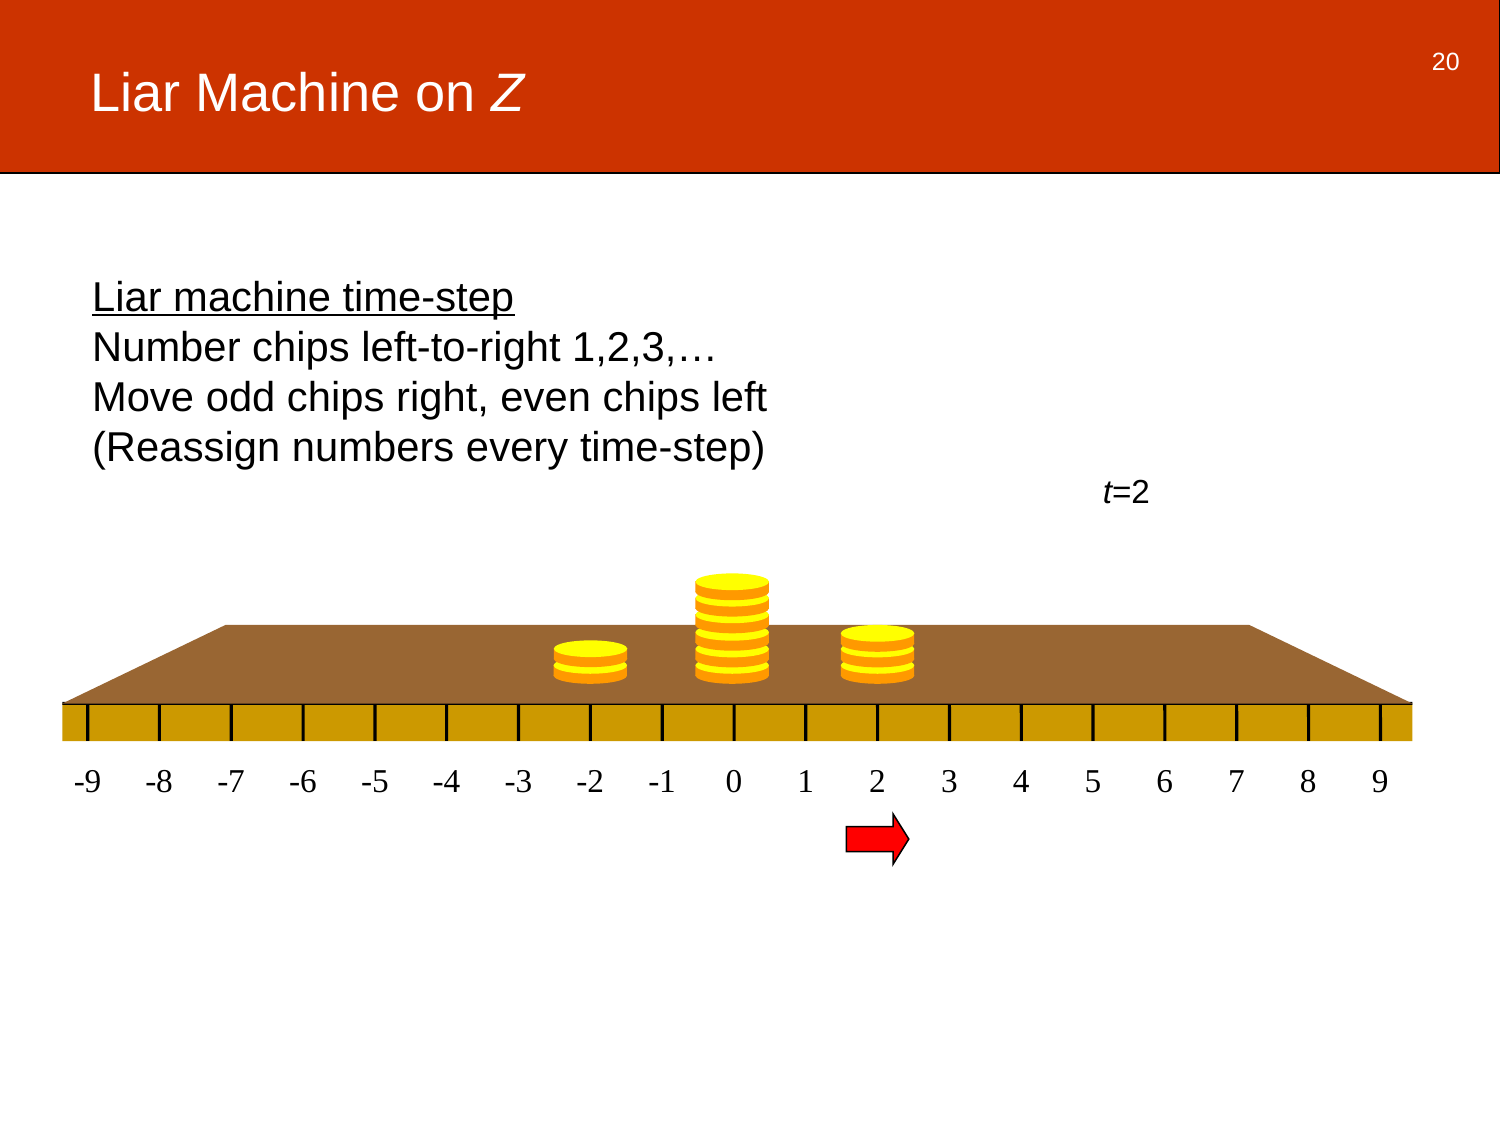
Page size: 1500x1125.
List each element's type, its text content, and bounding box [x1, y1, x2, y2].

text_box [840, 624, 915, 652]
title Liar Machine on Z [74, 49, 1213, 201]
text_box t=2 [1087, 462, 1165, 518]
text_box [846, 822, 909, 865]
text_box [695, 622, 770, 634]
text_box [695, 608, 770, 617]
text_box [840, 675, 915, 685]
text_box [695, 656, 770, 668]
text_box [553, 640, 628, 668]
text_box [695, 641, 770, 651]
text_box [75, 212, 1463, 1063]
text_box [695, 675, 770, 685]
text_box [56, 624, 1413, 813]
slide_number 20 [1412, 21, 1476, 101]
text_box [553, 676, 628, 685]
text_box Liar machine time-step Number chips left-to-right 1,2,3,… Move odd chips right, even chips left (Reassign numbers every time-step) [77, 262, 783, 528]
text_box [695, 573, 770, 601]
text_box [840, 659, 915, 668]
